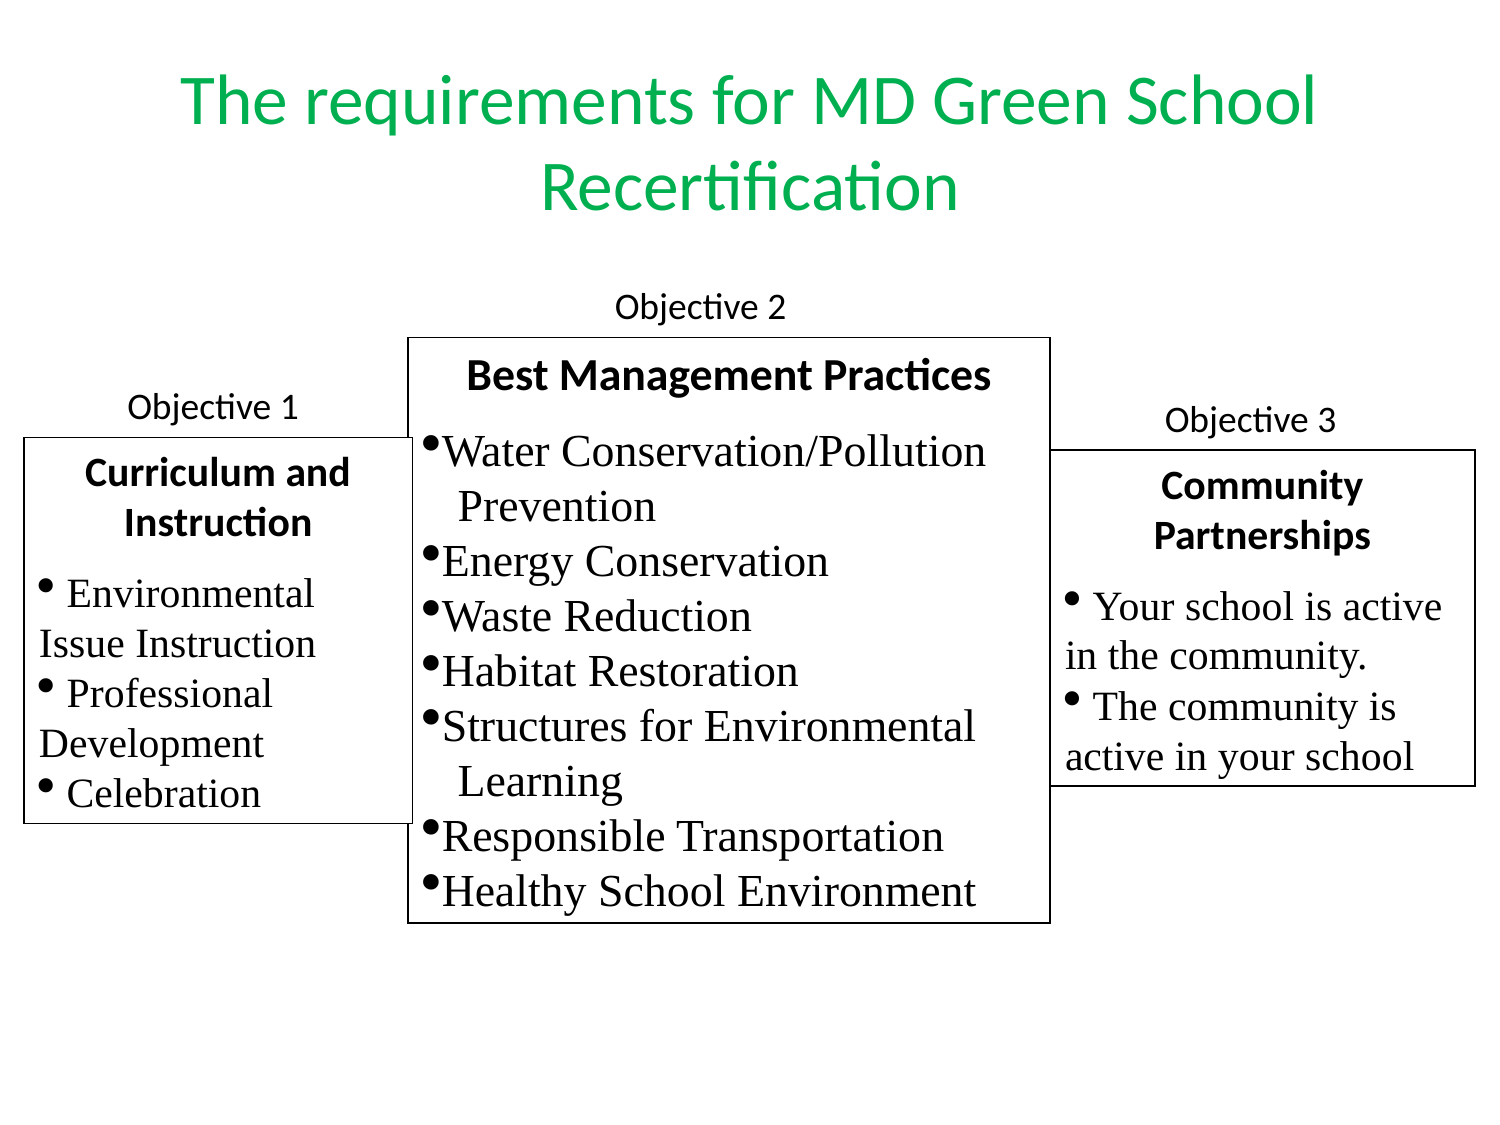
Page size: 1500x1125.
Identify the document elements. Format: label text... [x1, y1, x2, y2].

text_box Objective 2 [600, 274, 875, 335]
text_box Community Partnerships Your school is active in the community. The community is active in your school [1050, 450, 1475, 786]
title The requirements for MD Green School Recertification [75, 45, 1425, 233]
text_box Objective 3 [1149, 387, 1425, 448]
text_box Curriculum and Instruction Environmental Issue Instruction Professional Development Celebration [23, 437, 413, 824]
text_box Objective 1 [112, 374, 388, 435]
text_box Best Management Practices Water Conservation/Pollution Prevention Energy Conservation Waste Reduction Habitat Restoration Structures for Environmental Learning Responsible Transportation Healthy School Environment [408, 337, 1050, 924]
